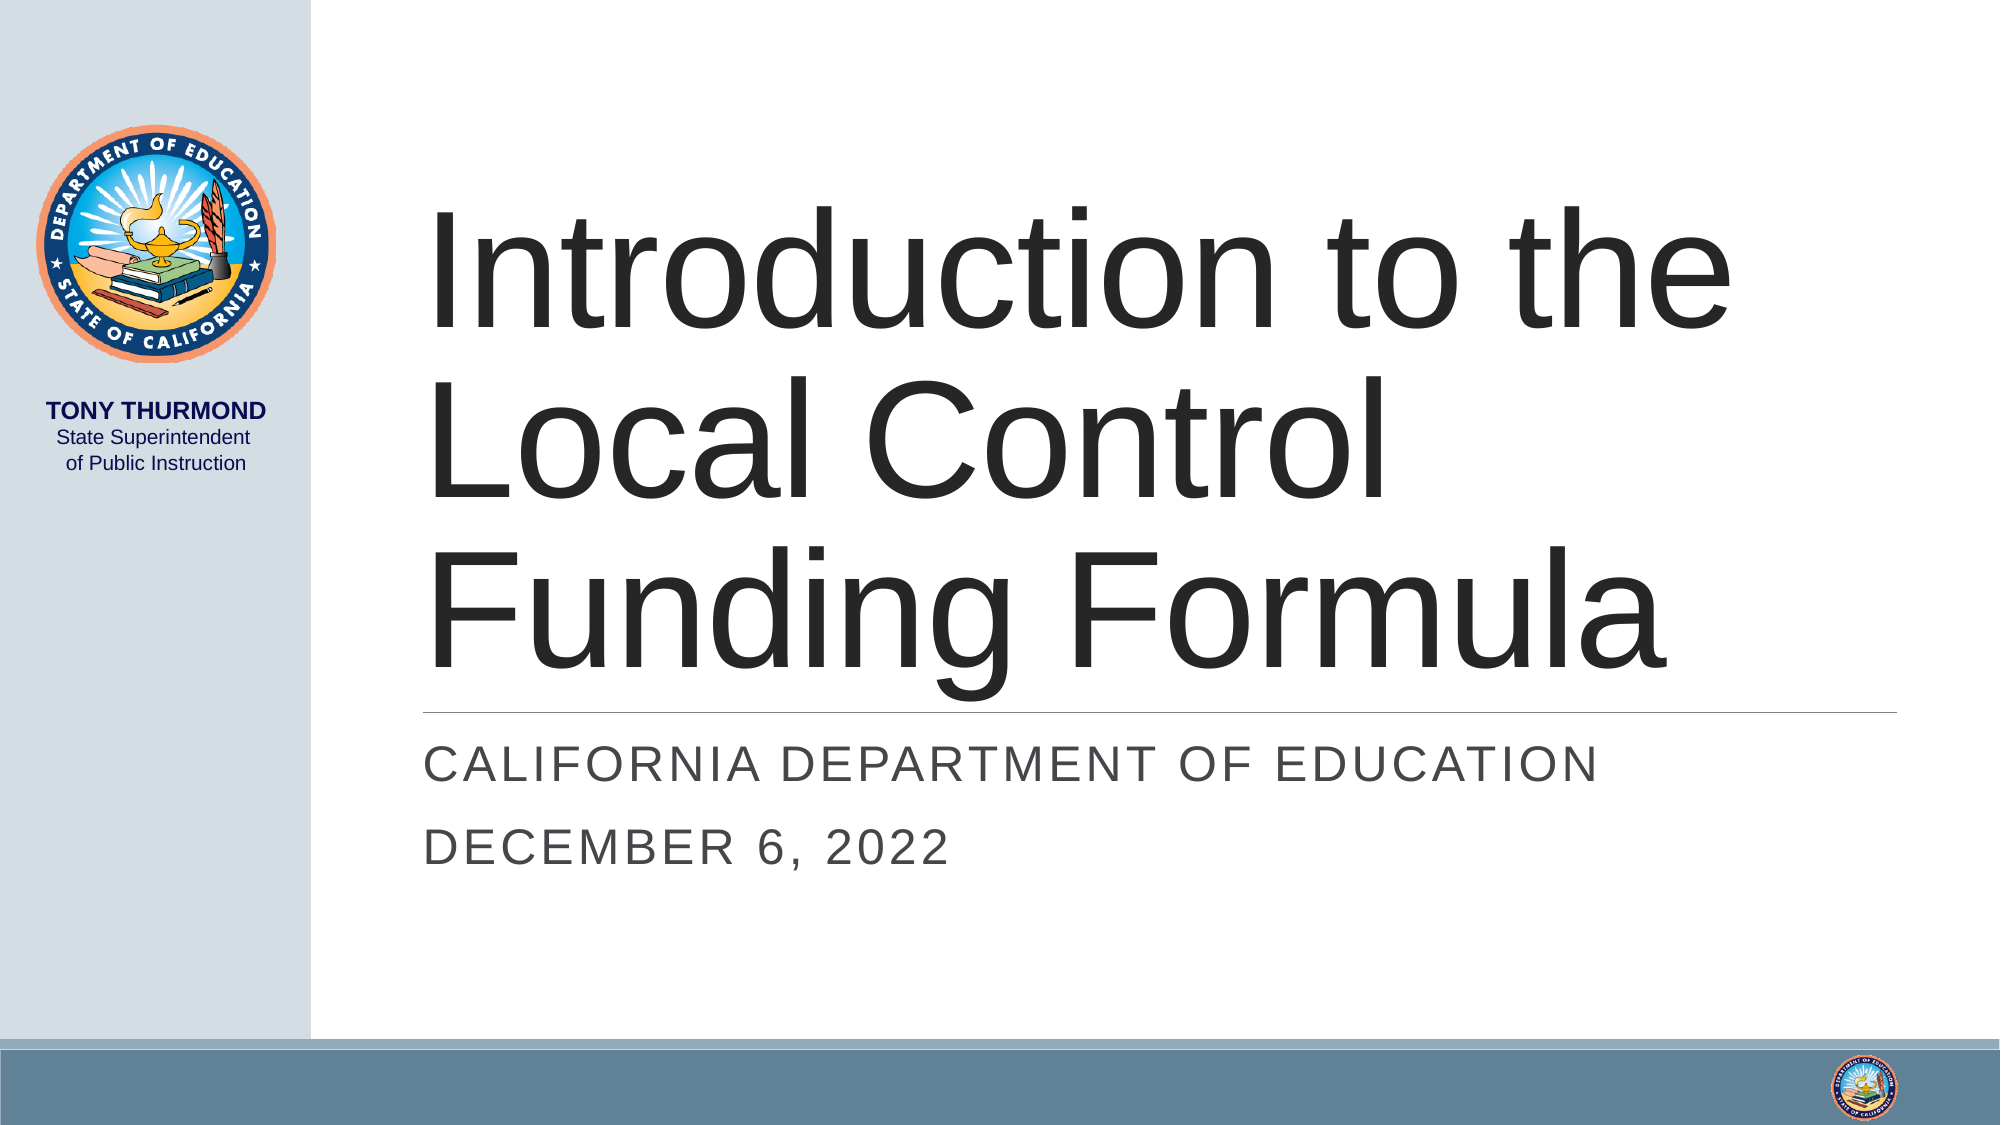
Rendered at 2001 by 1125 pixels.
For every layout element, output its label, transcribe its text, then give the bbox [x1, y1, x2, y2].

subtitle California Department of Education December 6, 2022 [407, 730, 1910, 919]
picture [36, 124, 276, 363]
title Introduction to the Local Control Funding Formula [407, 124, 1910, 710]
picture [1831, 1055, 1899, 1122]
